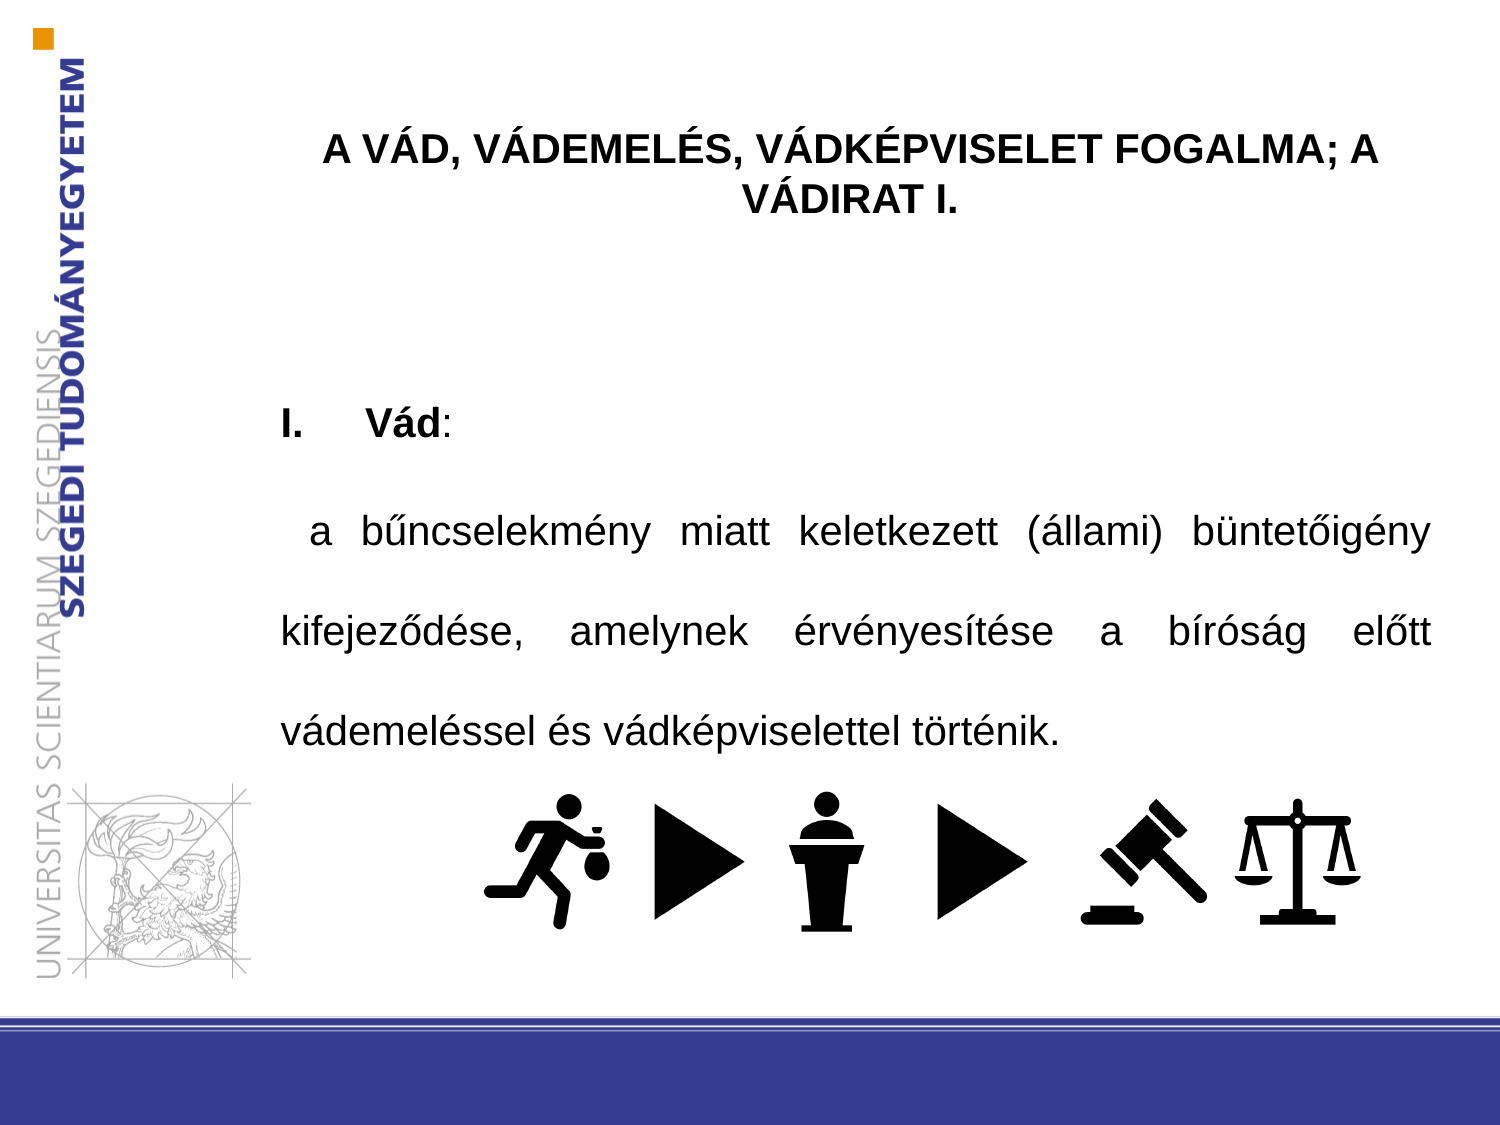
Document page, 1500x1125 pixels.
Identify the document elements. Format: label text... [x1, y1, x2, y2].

list Vád: a bűncselekmény miatt keletkezett (állami) büntetőigény kifejeződése, amelynek érvényesítése a bíróság előtt vádemeléssel és vádképviselettel történik. [265, 338, 1447, 740]
title A VÁD, VÁDEMELÉS, VÁDKÉPVISELET FOGALMA; A VÁDIRAT I. [253, 78, 1447, 266]
picture [0, 0, 1500, 1125]
